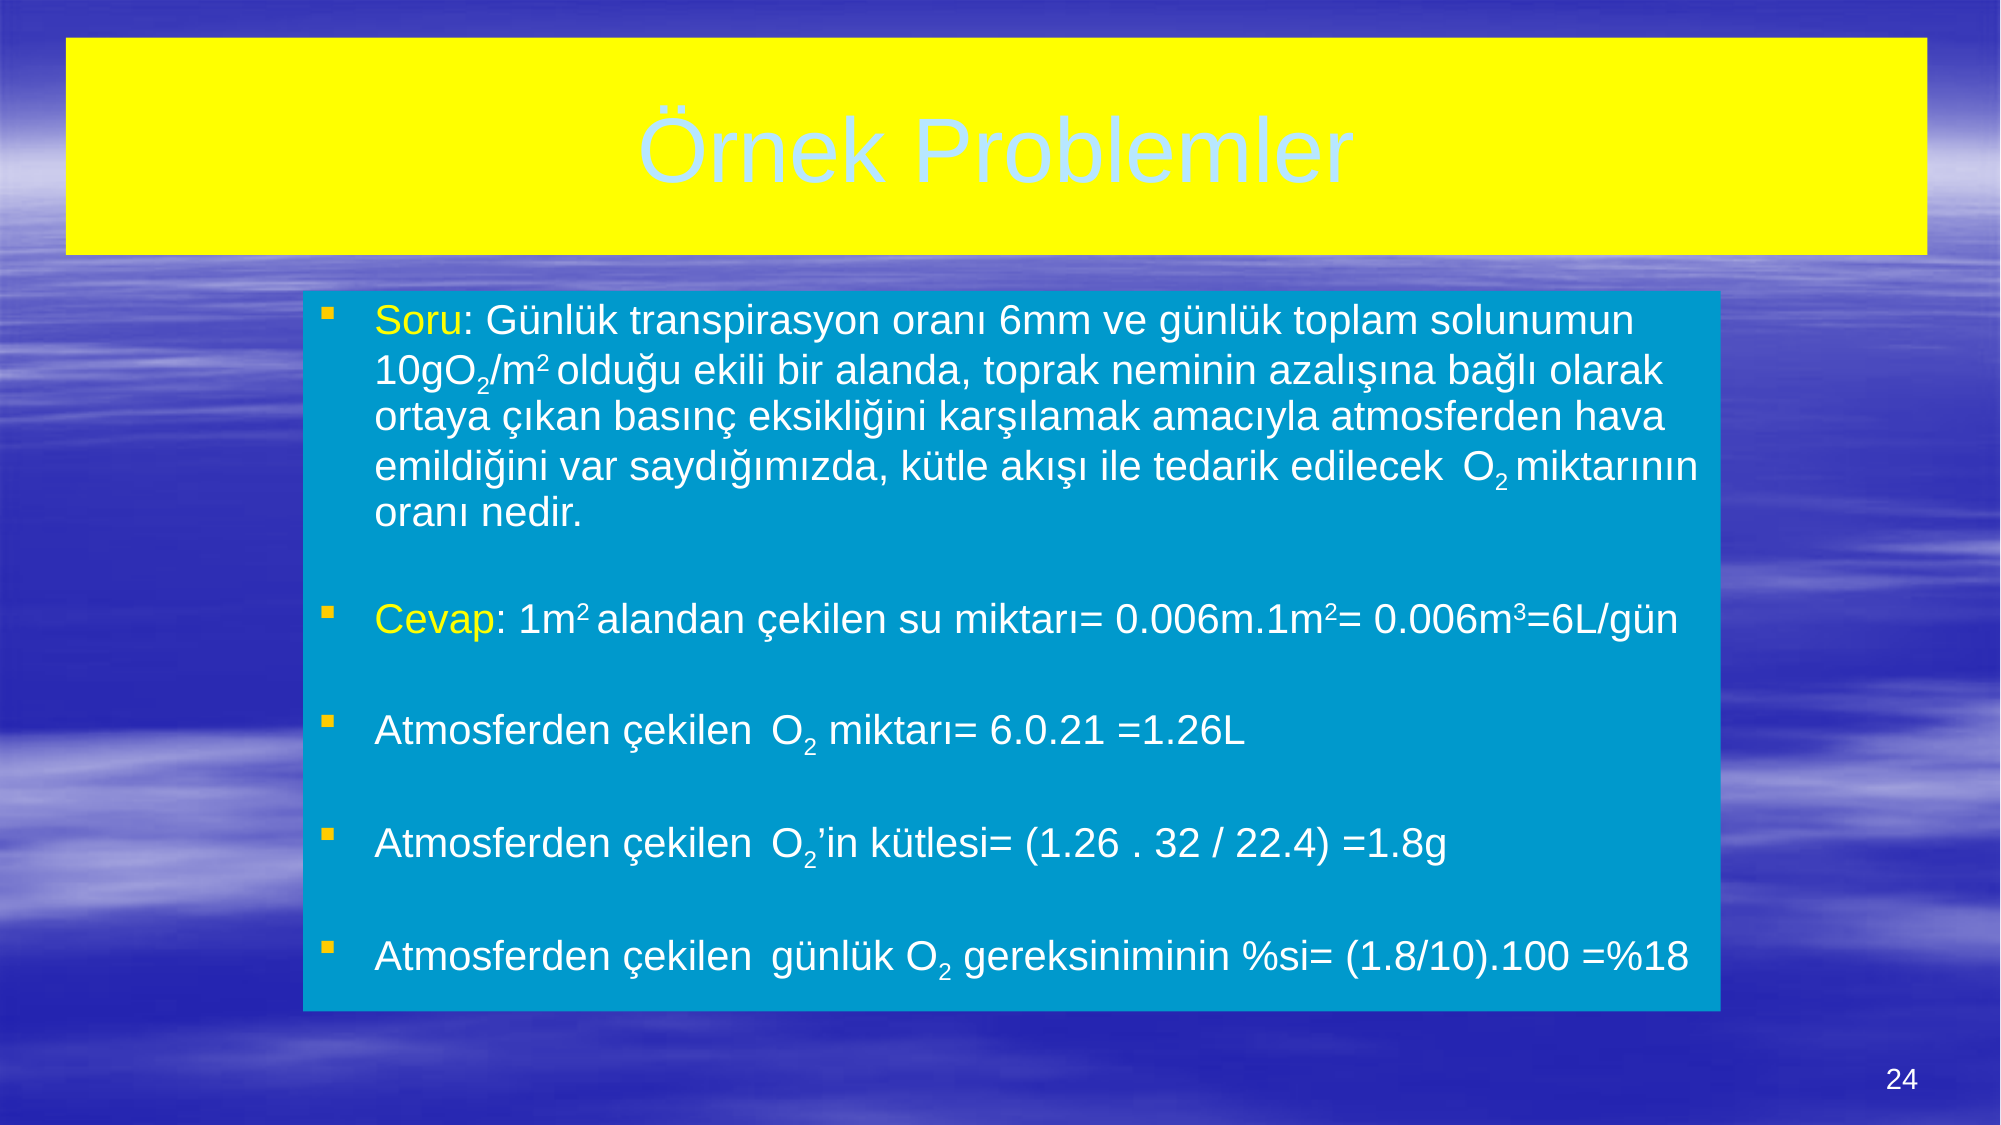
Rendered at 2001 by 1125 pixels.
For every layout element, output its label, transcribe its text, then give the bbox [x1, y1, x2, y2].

slide_number 24 [1433, 1024, 1934, 1103]
list Soru: Günlük transpirasyon oranı 6mm ve günlük toplam solunumun 10gO2/m2 olduğu ekili bir alanda, toprak neminin azalışına bağlı olarak ortaya çıkan basınç eksikliğini karşılamak amacıyla atmosferden hava emildiğini var saydığımızda, kütle akışı ile tedarik edilecek O2 miktarının oranı nedir. Cevap: 1m2 alandan çekilen su miktarı= 0.006m.1m2= 0.006m3=6L/gün Atmosferden çekilen O2 miktarı= 6.0.21 =1.26L Atmosferden çekilen O2’in kütlesi= (1.26 . 32 / 22.4) =1.8g Atmosferden çekilen günlük O2 gereksiniminin %si= (1.8/10).100 =%18 [303, 290, 1721, 1012]
title Örnek Problemler [65, 37, 1928, 255]
